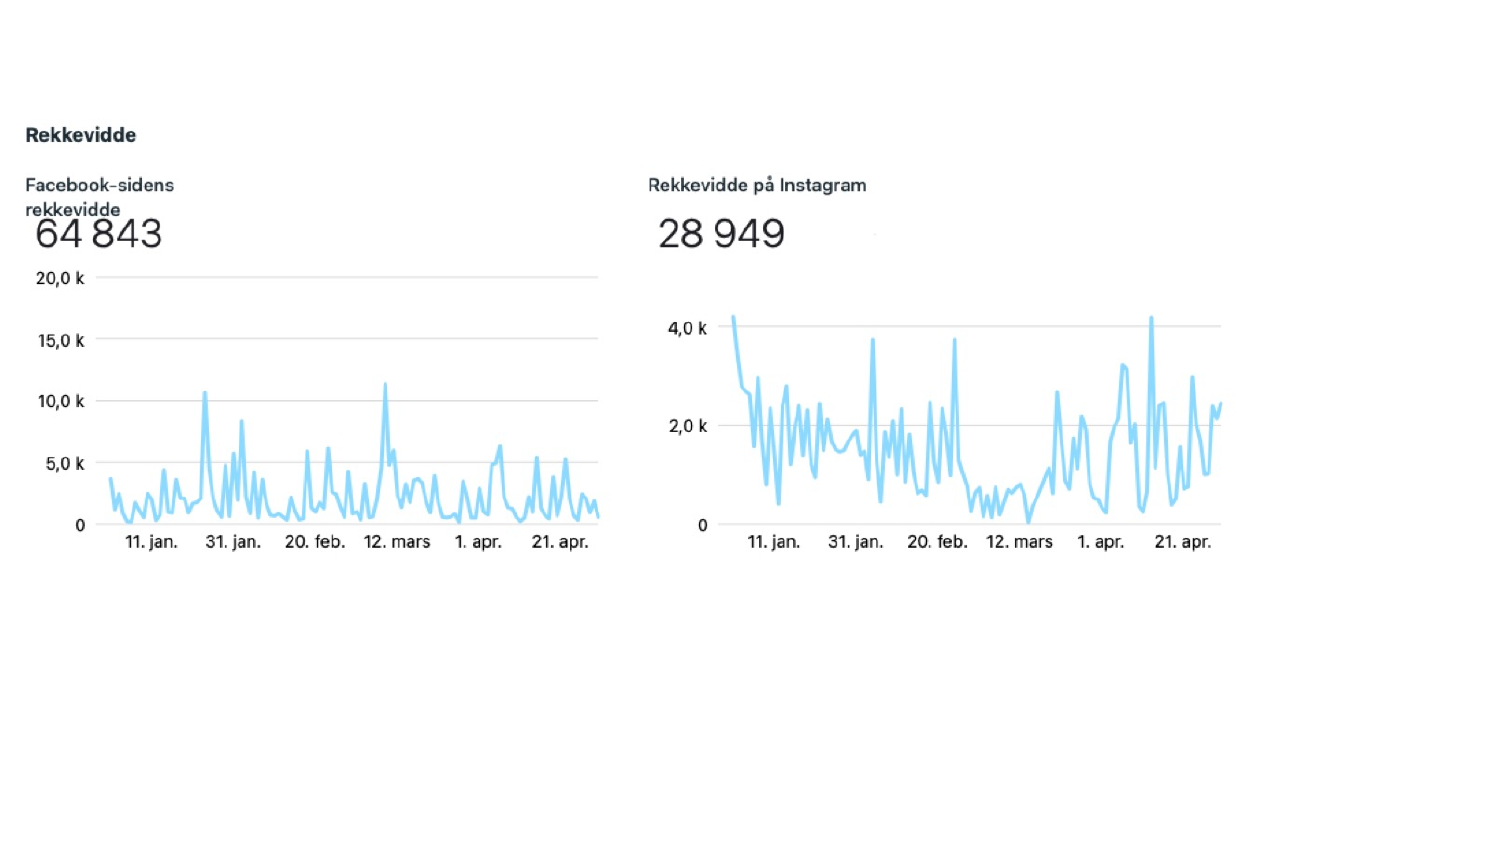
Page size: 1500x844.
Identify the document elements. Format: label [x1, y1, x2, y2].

picture [0, 119, 1276, 634]
